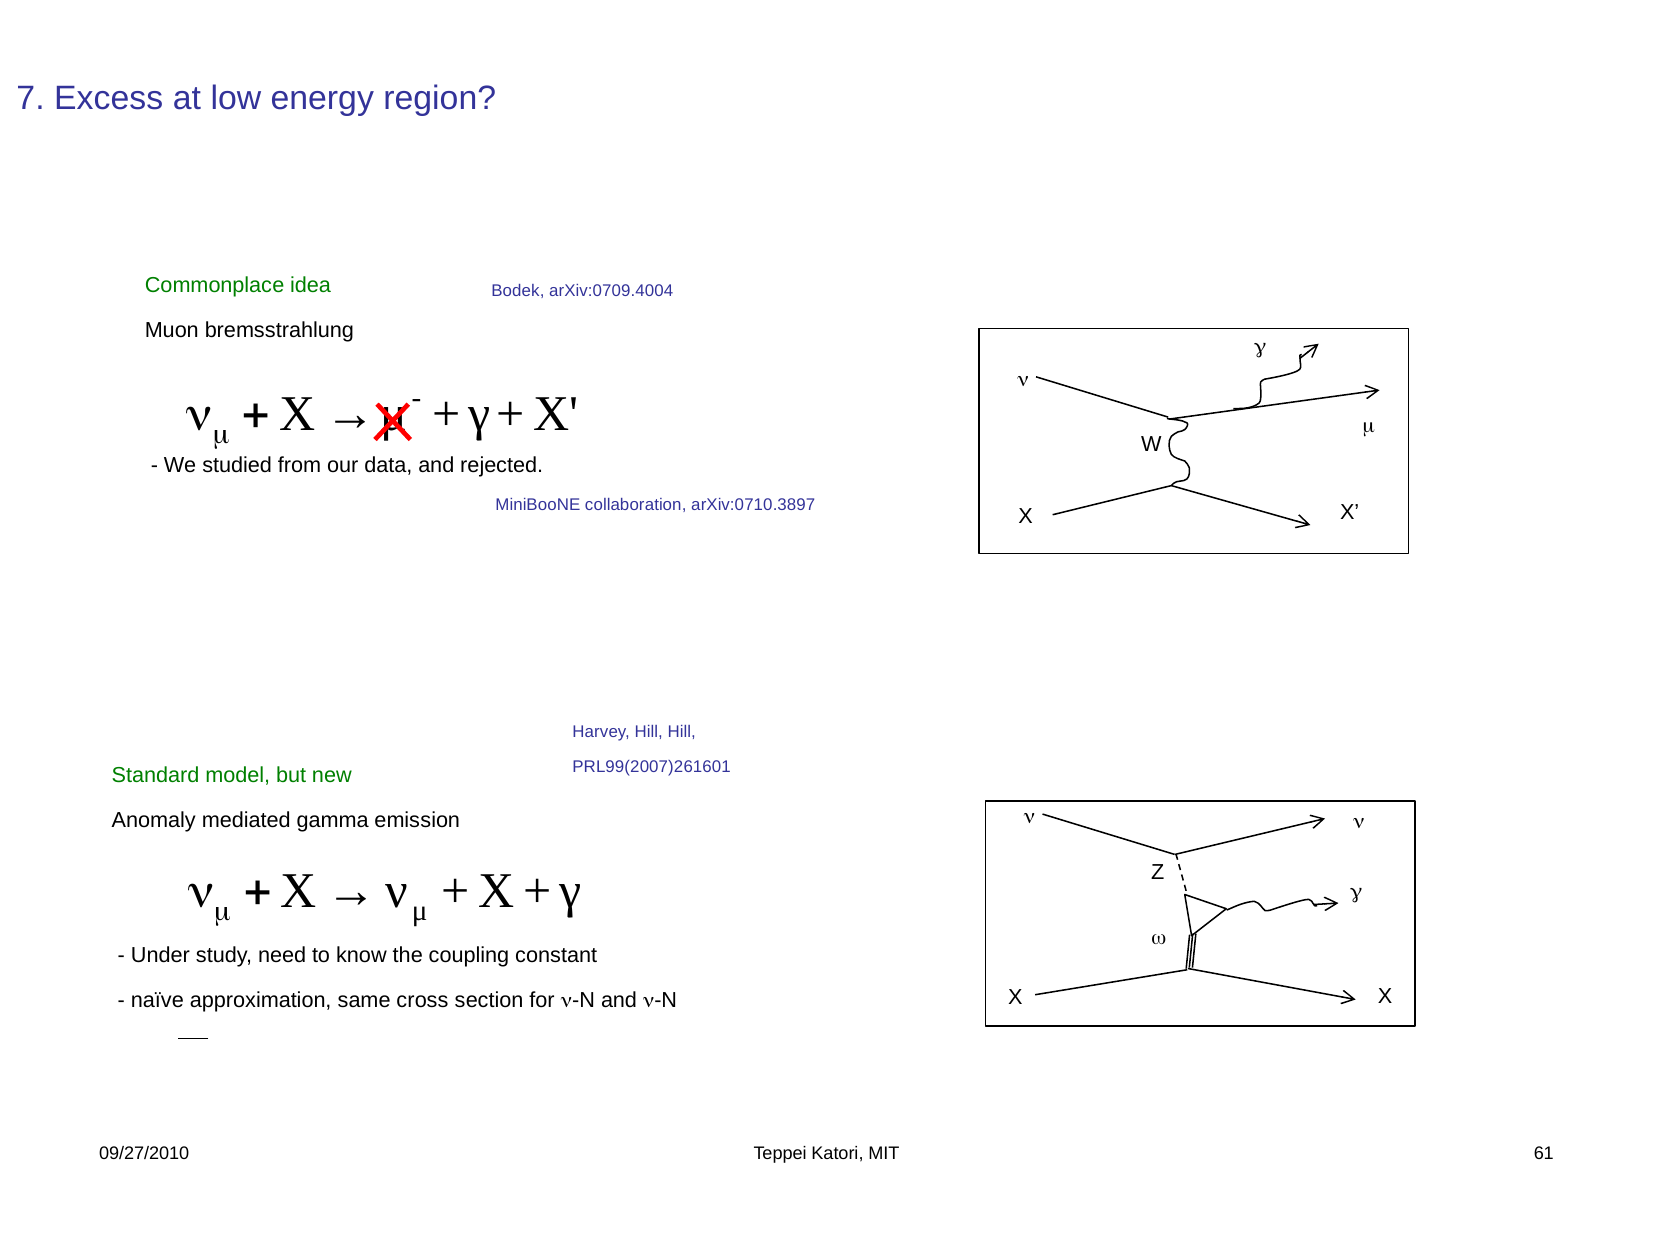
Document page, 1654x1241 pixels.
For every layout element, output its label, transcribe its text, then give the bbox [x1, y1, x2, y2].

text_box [1019, 789, 1416, 1032]
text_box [182, 382, 579, 452]
text_box Harvey, Hill, Hill, PRL99(2007)261601 [557, 709, 869, 746]
text_box Bodek, arXiv:0709.4004 [476, 268, 832, 319]
slide_number 61 [1184, 1129, 1571, 1217]
text_box MiniBooNE collaboration, arXiv:0710.3897 [480, 482, 840, 533]
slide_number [82, 1129, 469, 1217]
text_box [94, 747, 1015, 1083]
text_box 7. Excess at low energy region? [0, 0, 1654, 207]
text_box Commonplace idea Muon bremsstrahlung - We studied from our data, and rejected. [128, 258, 986, 500]
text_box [978, 319, 1409, 554]
footer Teppei Katori, MIT [564, 1129, 1089, 1217]
